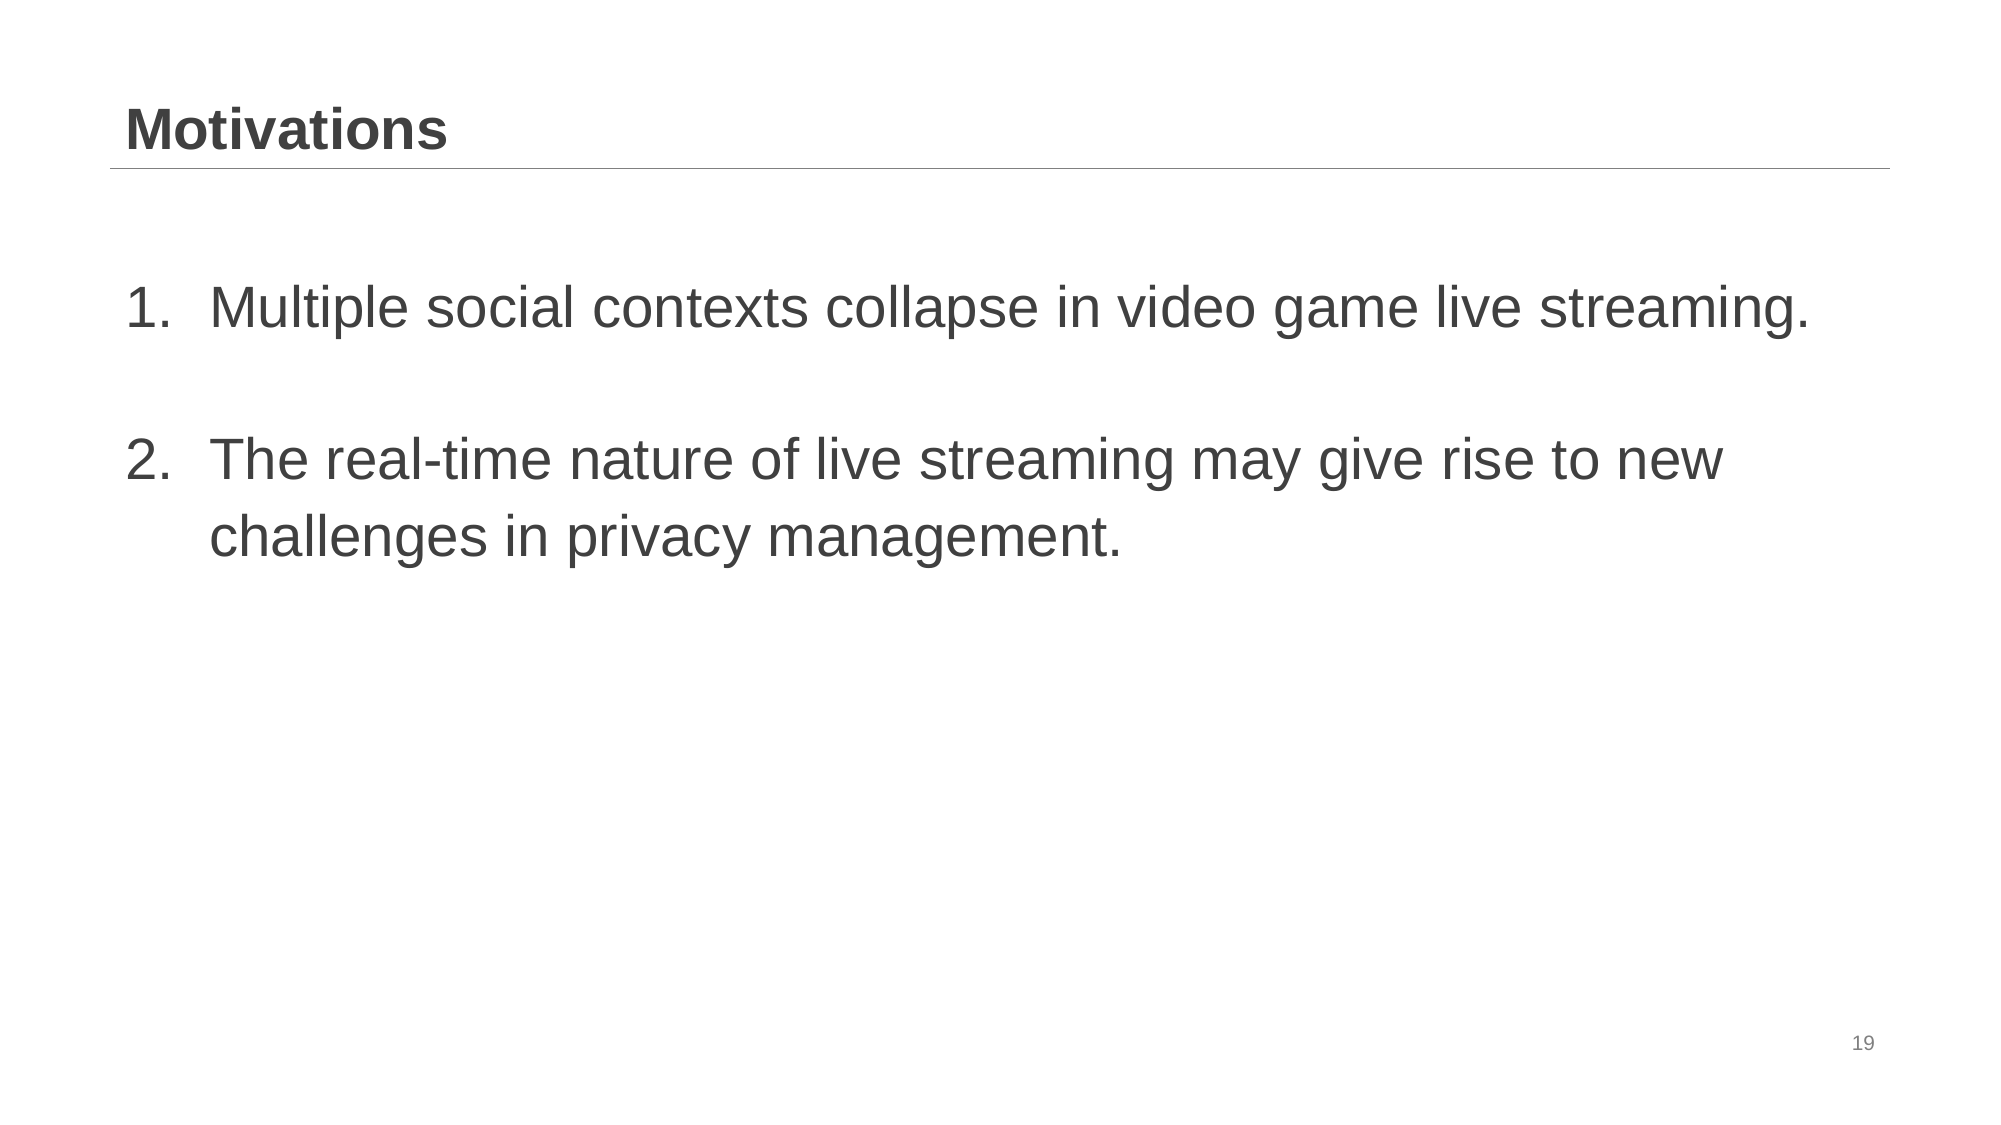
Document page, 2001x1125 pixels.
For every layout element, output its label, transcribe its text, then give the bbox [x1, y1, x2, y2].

list Multiple social contexts collapse in video game live streaming. The real-time nature of live streaming may give rise to new challenges in privacy management. [109, 185, 1890, 1007]
slide_number 19 [1412, 1023, 1890, 1058]
title Motivations [109, 0, 1890, 169]
